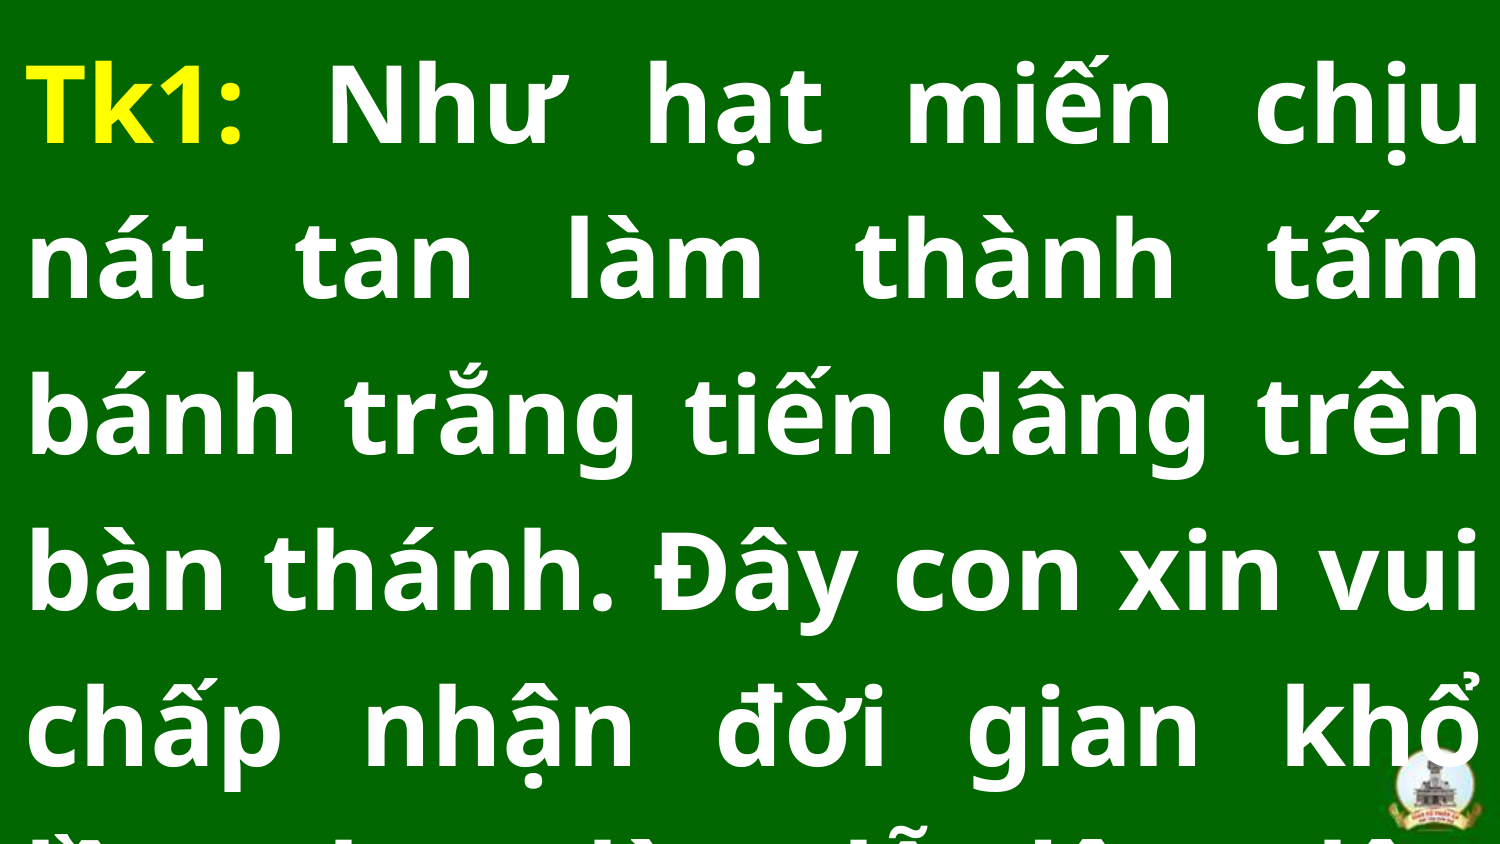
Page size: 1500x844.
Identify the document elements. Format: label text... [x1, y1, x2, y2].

list Tk1: Như hạt miến chịu nát tan làm thành tấm bánh trắng tiến dâng trên bàn thánh. Đây con xin vui chấp nhận đời gian khổ lầm than làm lễ dâng lên Ngài. [9, 1, 1500, 844]
picture [0, 0, 1500, 844]
